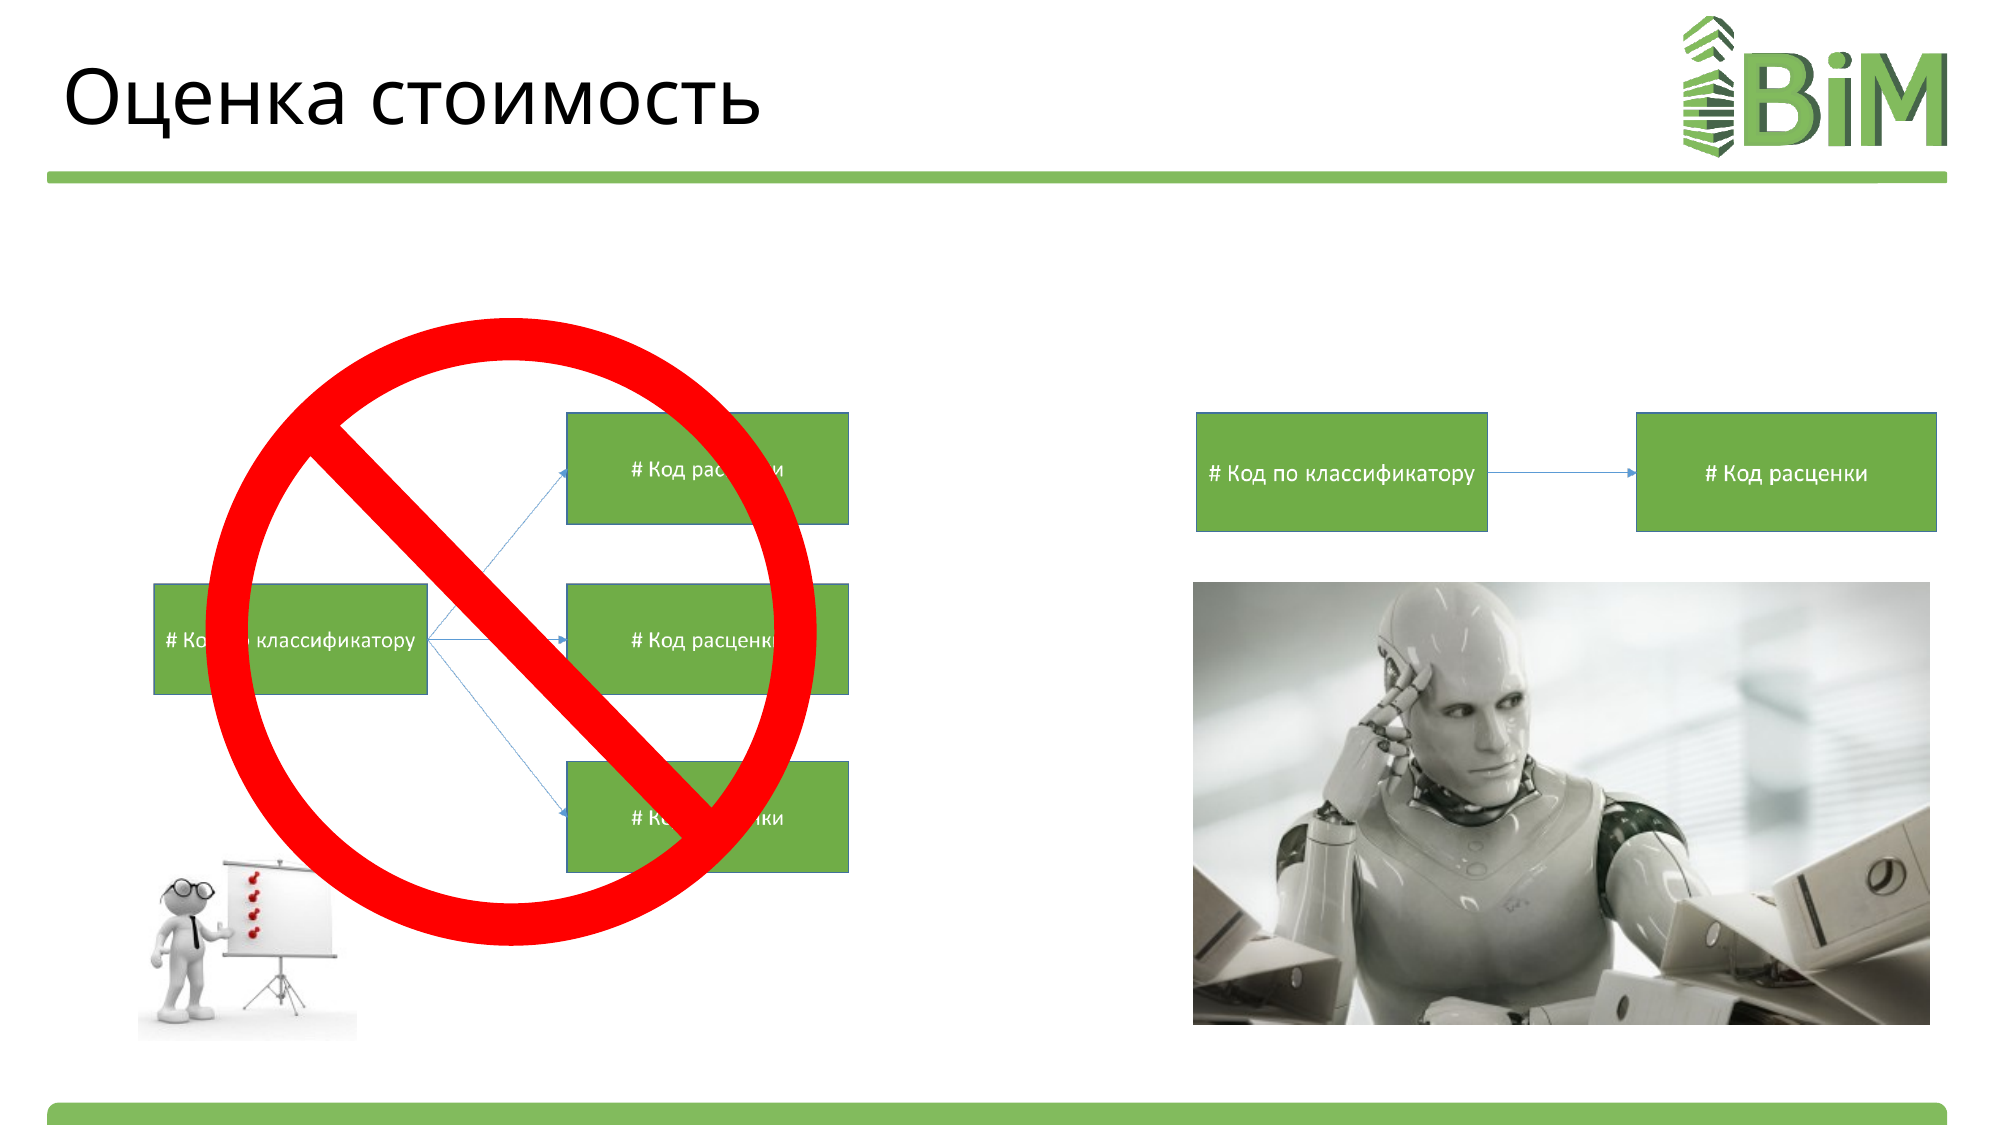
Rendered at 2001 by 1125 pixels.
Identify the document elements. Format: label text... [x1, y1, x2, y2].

picture [1192, 412, 1937, 532]
text_box [291, 316, 731, 412]
text_box [357, 873, 709, 947]
picture [138, 412, 849, 1041]
title Оценка стоимость [47, 50, 1659, 150]
picture [1683, 16, 1948, 162]
picture [1192, 582, 1930, 1025]
